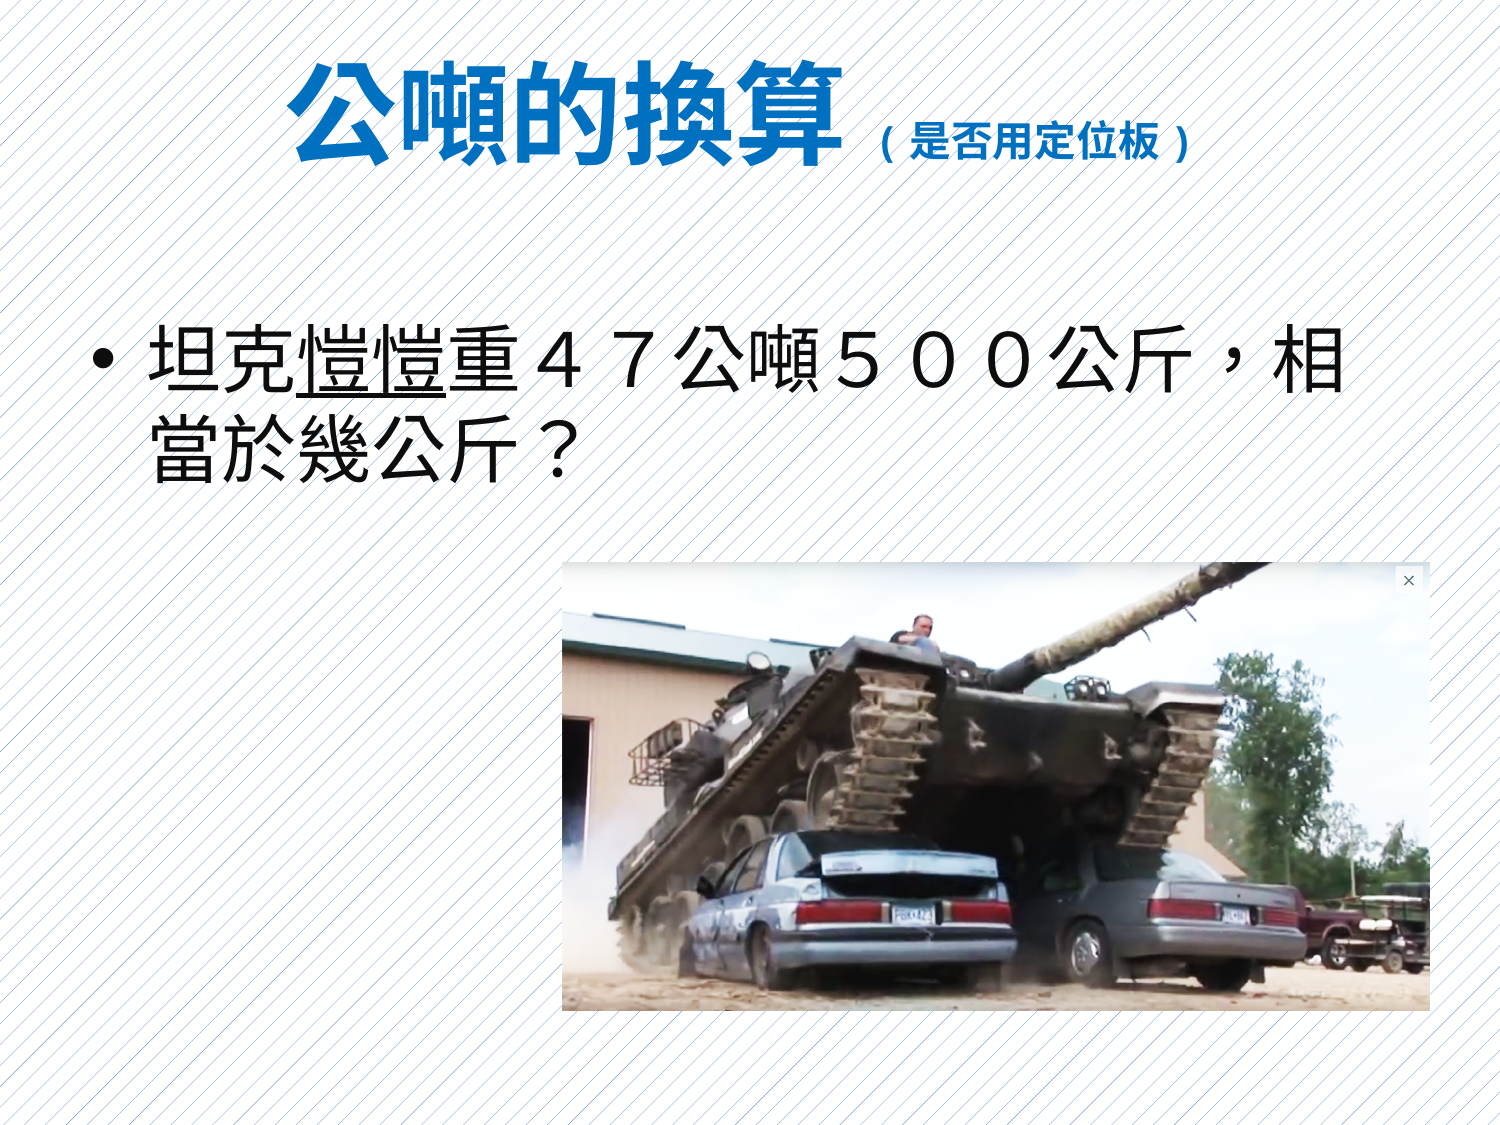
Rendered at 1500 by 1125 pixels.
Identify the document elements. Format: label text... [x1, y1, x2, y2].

picture [562, 562, 1430, 1011]
title 公噸的換算(是否用定位板) [64, 31, 1415, 192]
list 坦克愷愷重４７公噸５００公斤，相當於幾公斤？ [75, 304, 1418, 1043]
